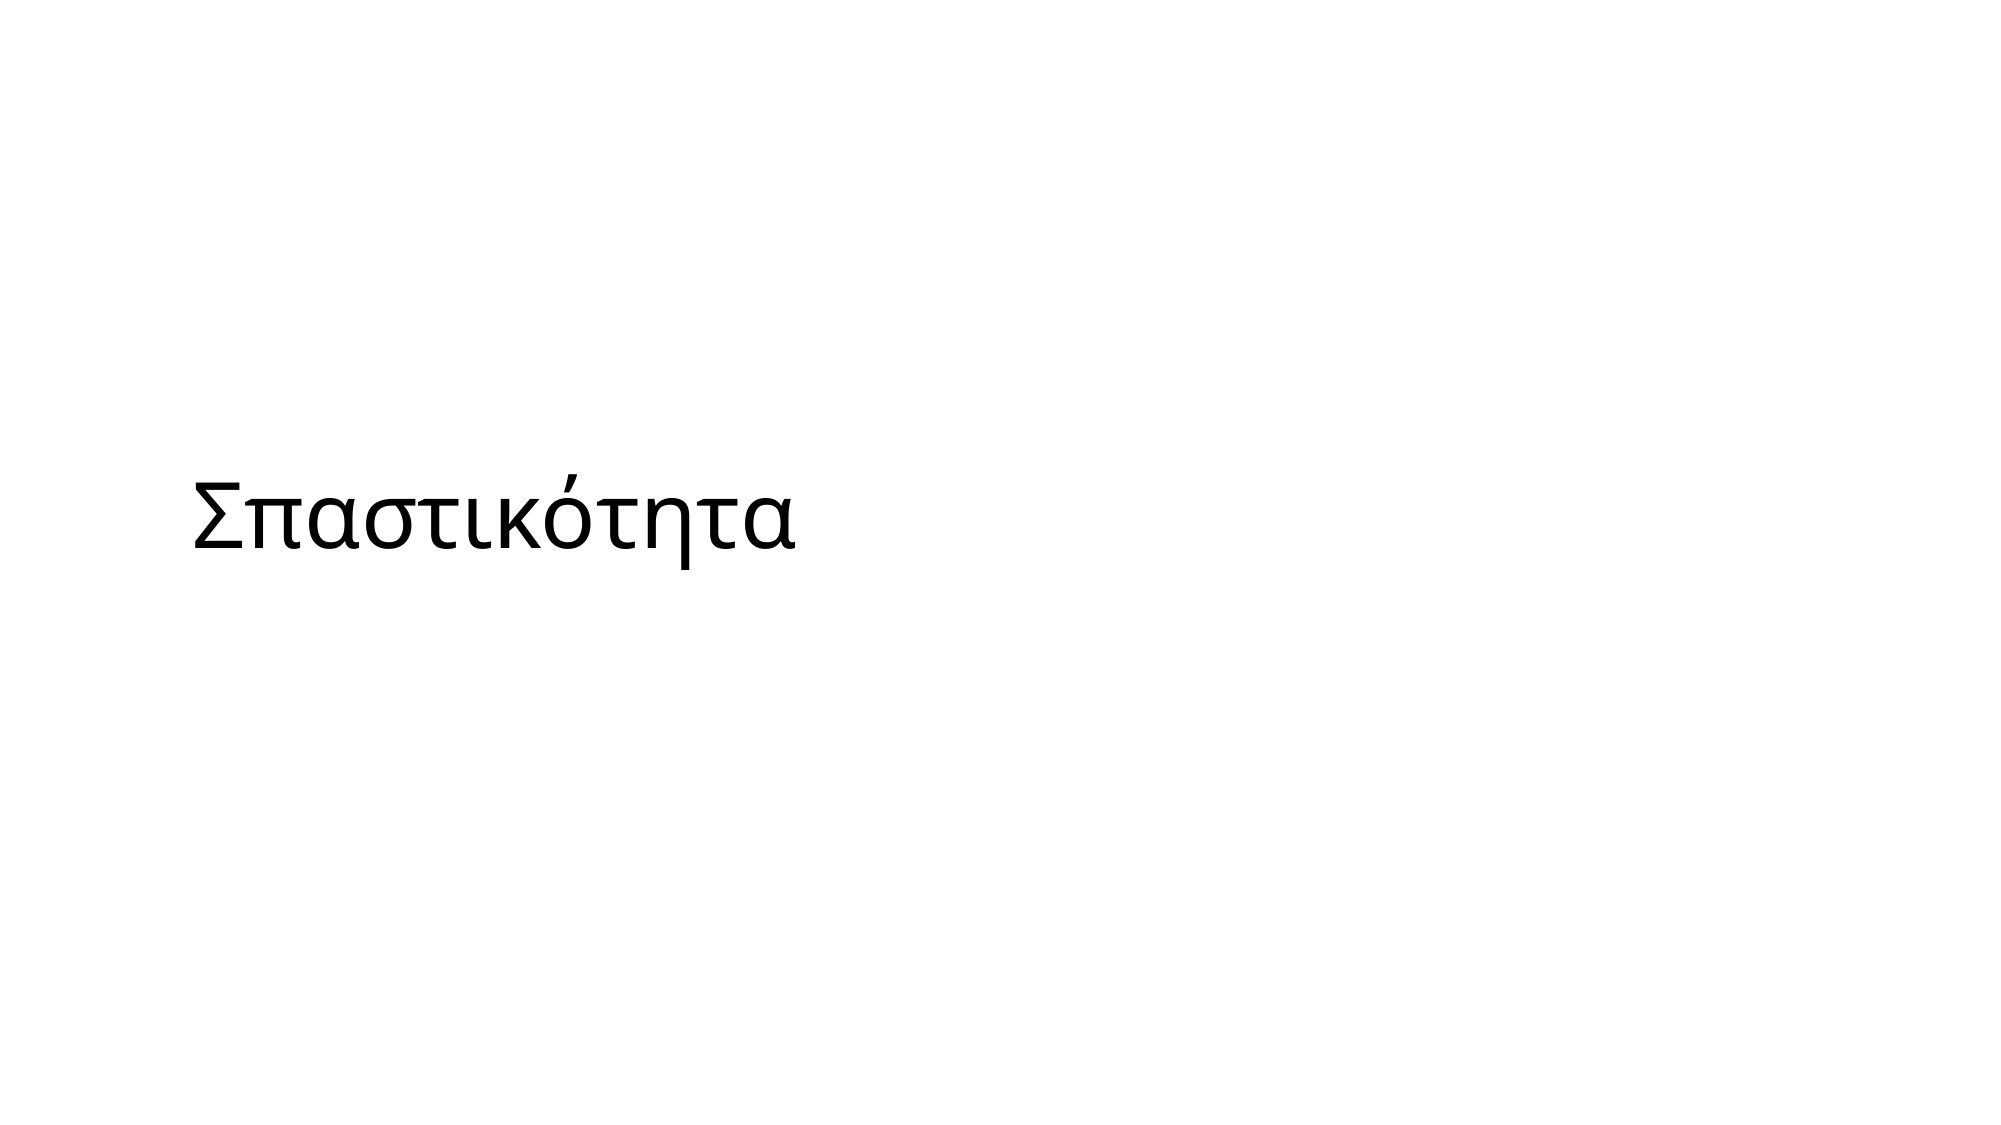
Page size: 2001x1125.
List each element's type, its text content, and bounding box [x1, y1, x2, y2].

title Σπαστικότητα [177, 410, 1903, 628]
